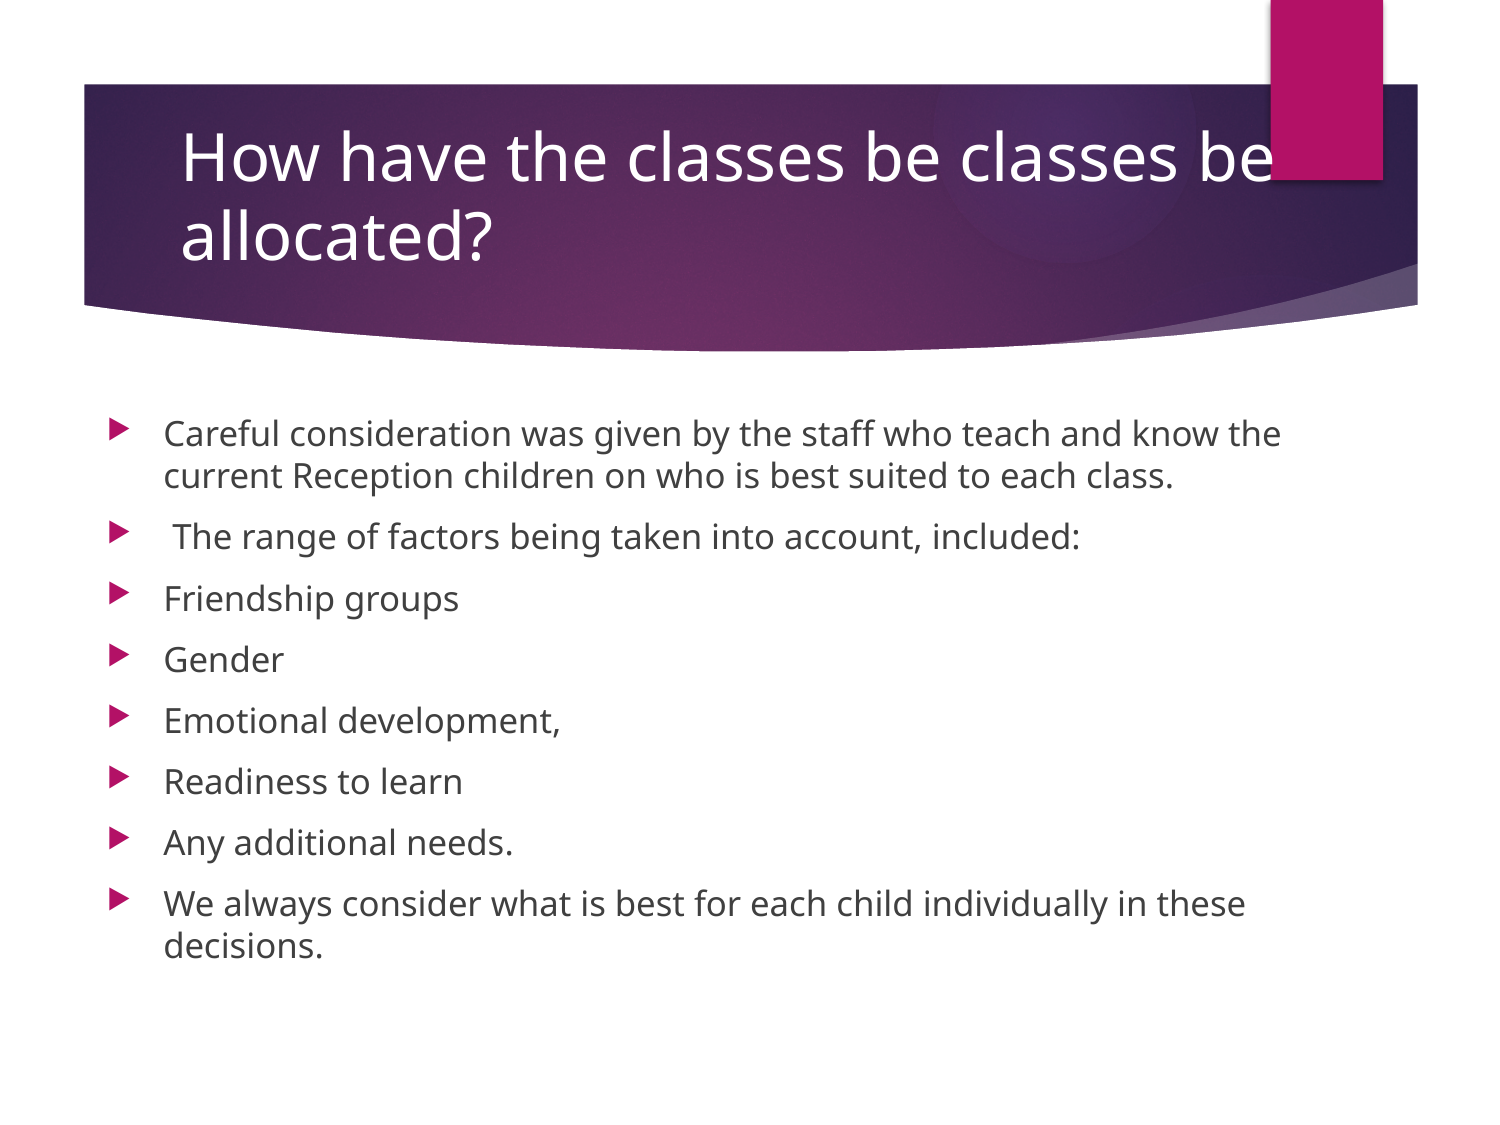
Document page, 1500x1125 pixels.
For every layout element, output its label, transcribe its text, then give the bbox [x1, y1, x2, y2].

list Careful consideration was given by the staff who teach and know the current Reception children on who is best suited to each class. The range of factors being taken into account, included: Friendship groups Gender Emotional development, Readiness to learn Any additional needs. We always consider what is best for each child individually in these decisions. [91, 404, 1307, 984]
title How have the classes be classes be allocated? [165, 175, 1335, 293]
